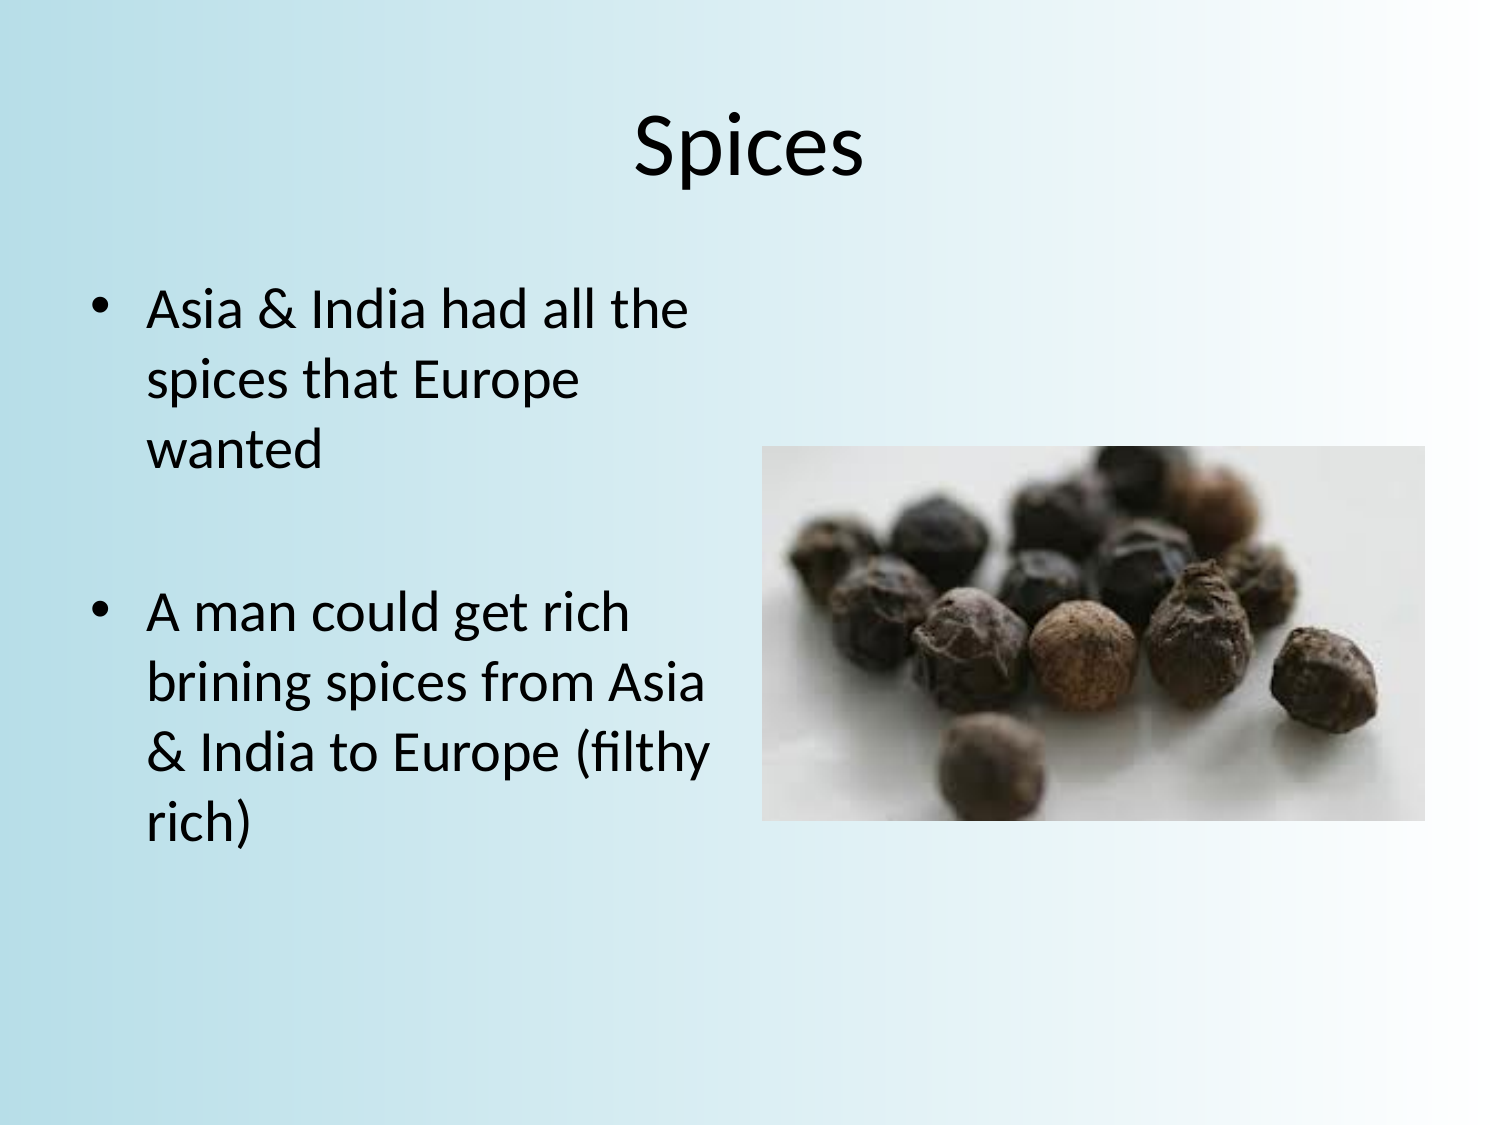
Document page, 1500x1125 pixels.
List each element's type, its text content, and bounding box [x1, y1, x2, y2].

title Spices [75, 45, 1425, 233]
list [762, 262, 1426, 1006]
list Asia & India had all the spices that Europe wanted A man could get rich brining spices from Asia & India to Europe (filthy rich) [75, 262, 738, 1005]
